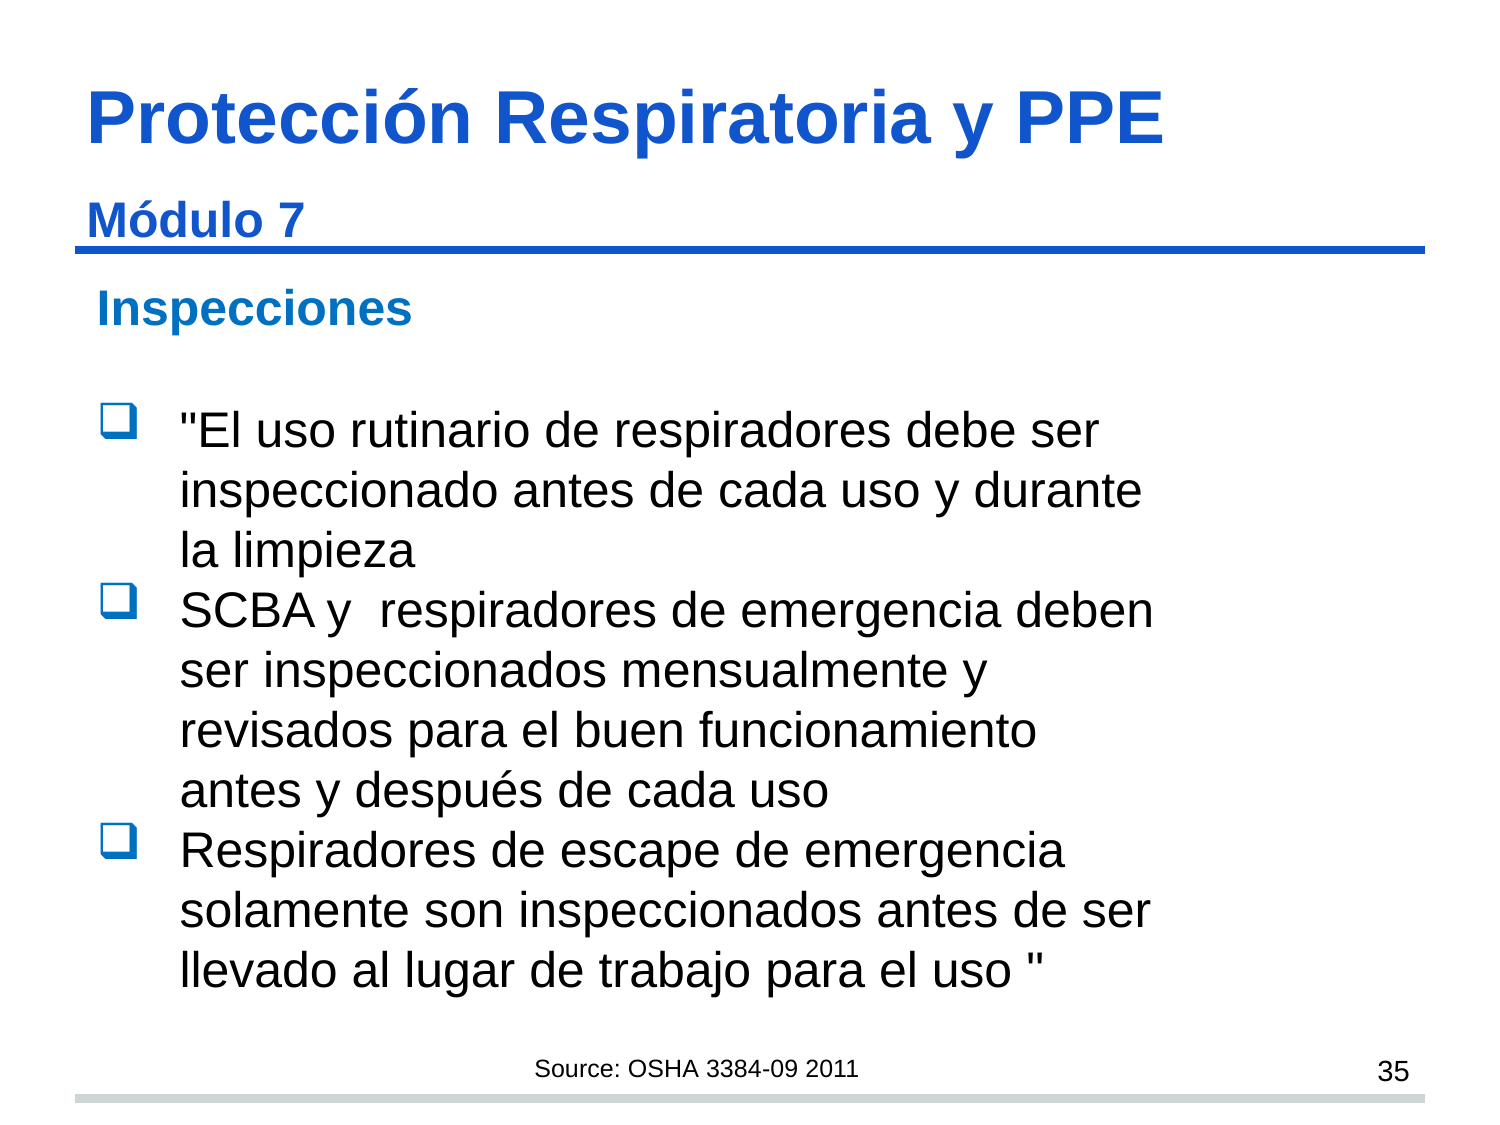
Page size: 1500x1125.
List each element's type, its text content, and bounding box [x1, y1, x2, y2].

title Protección Respiratoria y PPE Módulo 7 s35 [84, 69, 1409, 257]
text_box Source: OSHA 3384-09 2011 [532, 1052, 862, 1083]
text_box Inspecciones "El uso rutinario de respiradores debe ser inspeccionado antes de cada uso y durante la limpieza SCBA y respiradores de emergencia deben ser inspeccionados mensualmente y revisados para el buen funcionamiento antes y después de cada uso Respiradores de escape de emergencia solamente son inspeccionados antes de ser llevado al lugar de trabajo para el uso " [94, 275, 1275, 999]
slide_number 35 [1373, 1052, 1414, 1125]
